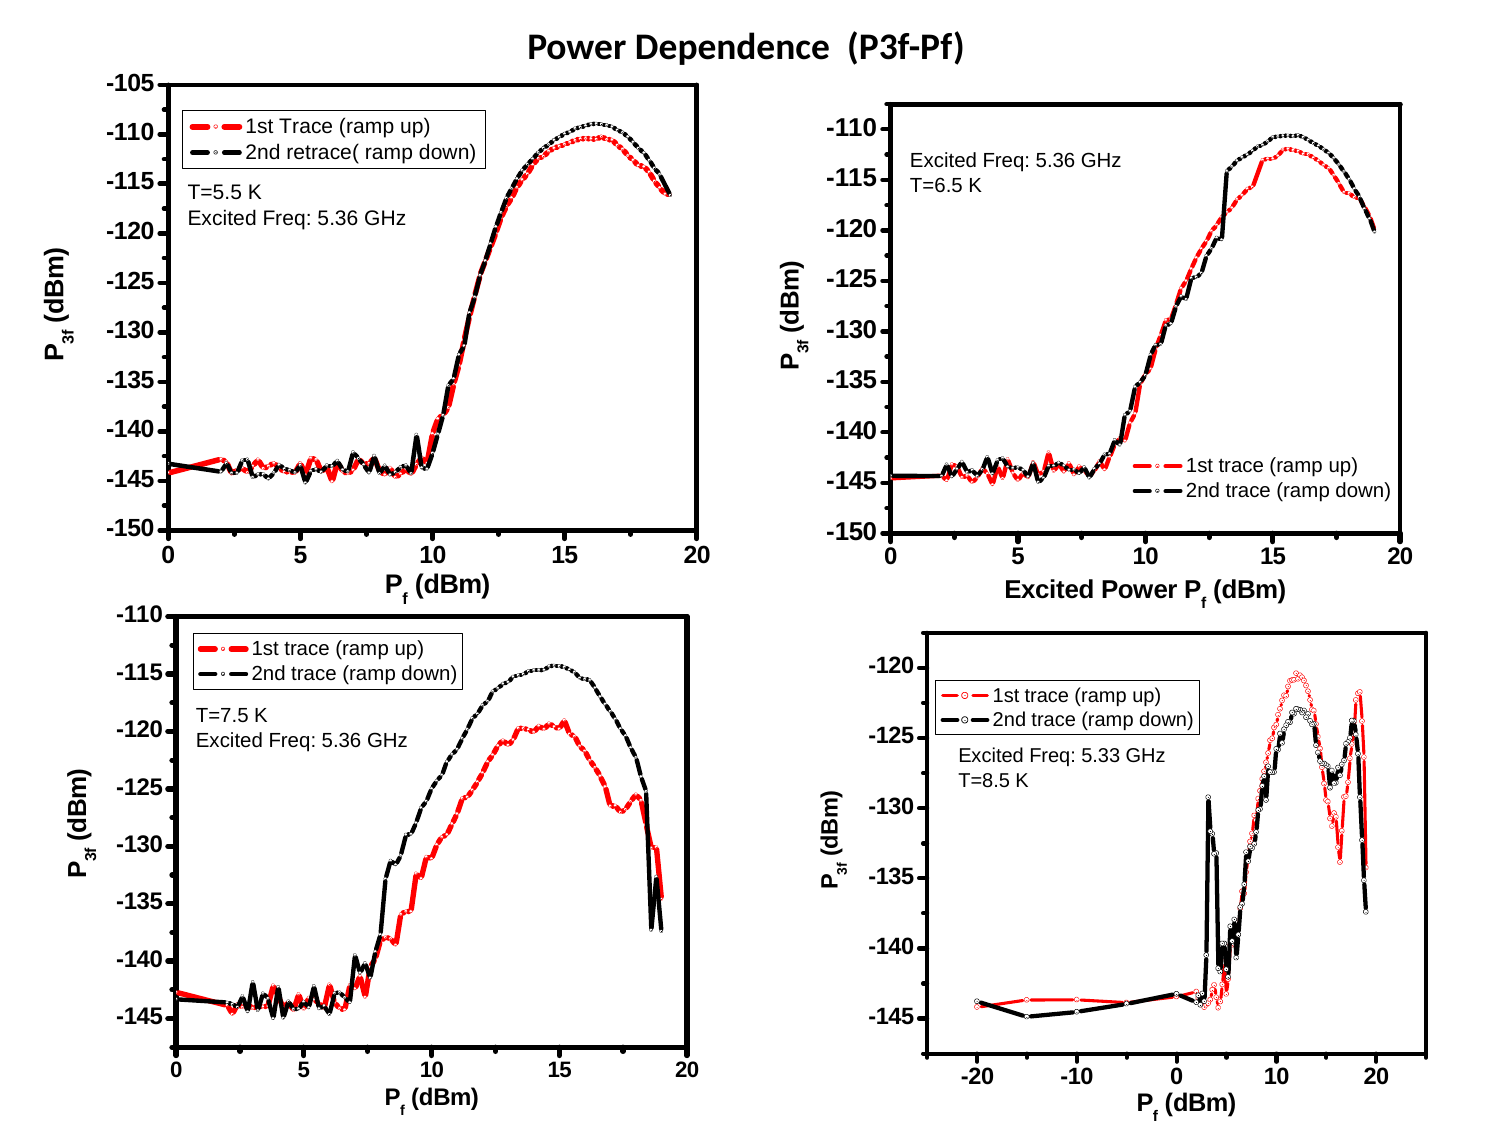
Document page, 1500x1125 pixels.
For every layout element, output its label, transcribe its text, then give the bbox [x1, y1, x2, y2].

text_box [779, 596, 1463, 1125]
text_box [24, 562, 738, 1125]
text_box Power Dependence (P3f-Pf) [512, 14, 1075, 65]
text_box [737, 66, 1452, 651]
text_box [0, 28, 751, 648]
